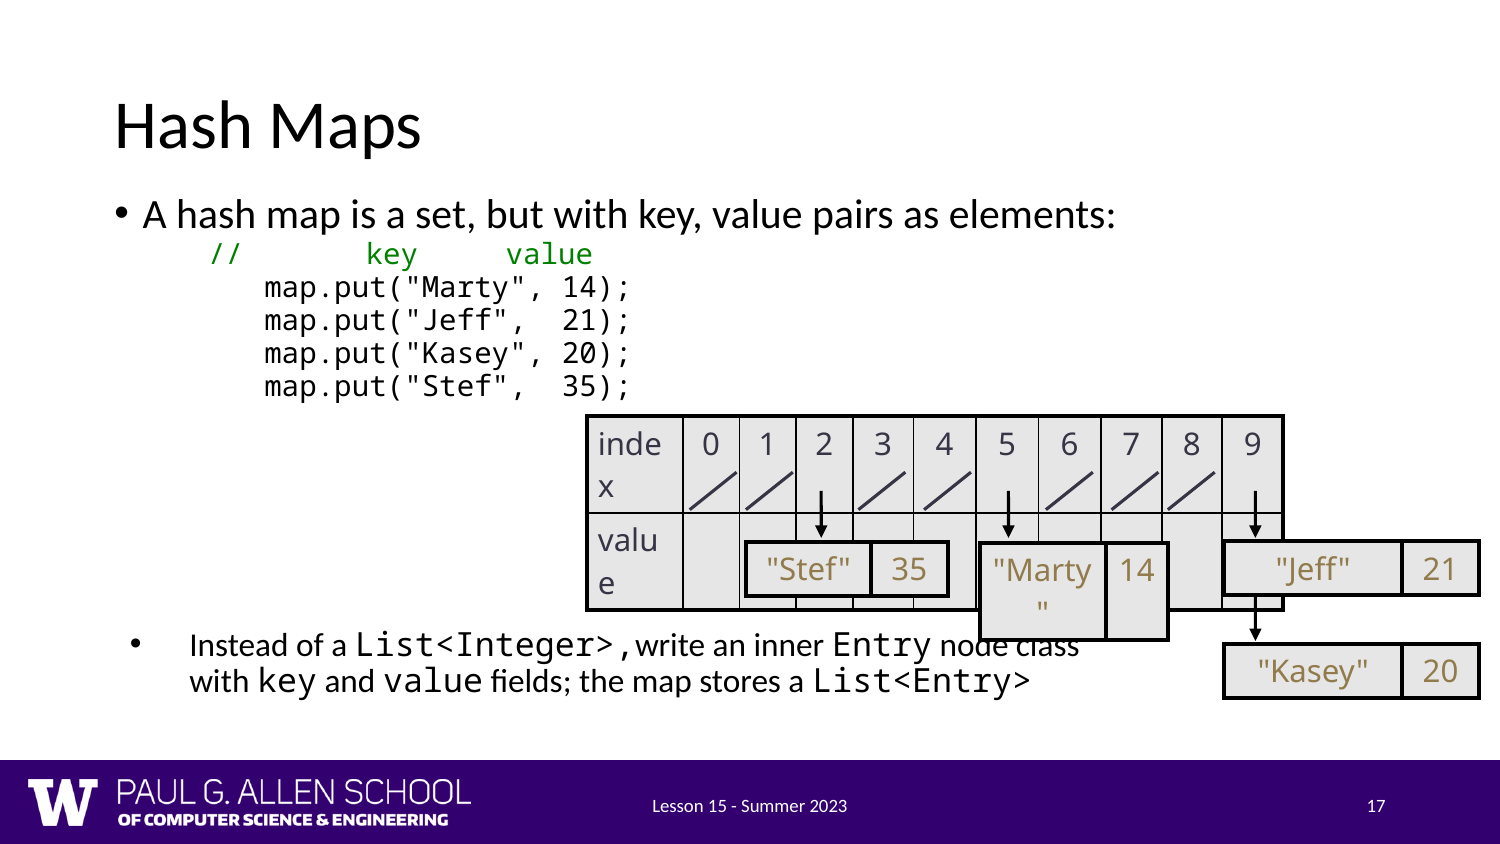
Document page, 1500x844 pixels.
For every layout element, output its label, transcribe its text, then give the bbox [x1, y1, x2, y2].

table_cell [797, 598, 852, 608]
table_cell [977, 514, 1038, 608]
table_cell [740, 514, 795, 608]
table_cell [1039, 514, 1100, 541]
table_cell [1102, 514, 1161, 541]
table_header 4 [914, 418, 975, 512]
table_cell [1223, 514, 1281, 539]
table_header "Kasey" [1226, 646, 1400, 696]
table_header "Jeff" [1226, 543, 1400, 593]
table_header 1 [740, 418, 795, 512]
table_cell [1223, 597, 1255, 608]
text_box [815, 490, 828, 538]
table_cell [797, 514, 852, 540]
table_header 2 [797, 418, 852, 512]
list A hash map is a set, but with key, value pairs as elements: // key value map.put("Marty", 14); map.put("Jeff", 21); map.put("Kasey", 20); map.put("Stef", 35); Instead of a List<Integer>,write an inner Entry node class with key and value fields; the map stores a List<Entry> [103, 181, 1147, 725]
table_header "Stef" [748, 544, 869, 594]
table_header 5 [977, 418, 1038, 512]
table_header 0 [684, 418, 739, 512]
table_header 21 [1404, 543, 1477, 593]
table_header 6 [1039, 418, 1100, 512]
table_cell [1256, 597, 1281, 608]
table_header index [589, 418, 682, 512]
table_header 9 [1223, 418, 1281, 512]
table_header 8 [1163, 418, 1221, 512]
table_header 20 [1404, 646, 1477, 696]
picture [0, 760, 1500, 844]
table_cell [854, 598, 913, 608]
text_box [1002, 490, 1015, 538]
slide_number 17 [1059, 782, 1397, 827]
table_cell [854, 514, 913, 540]
table_cell [1163, 514, 1221, 608]
title Hash Maps [103, 44, 1397, 208]
table_header 7 [1102, 418, 1161, 512]
table_header 35 [873, 544, 946, 594]
table_cell [684, 514, 739, 608]
text_box [1249, 594, 1262, 641]
table_cell [914, 514, 975, 608]
table_header "Marty" [982, 545, 1104, 638]
text_box [1249, 490, 1262, 538]
table_header 3 [854, 418, 913, 512]
table_header 14 [1108, 545, 1166, 638]
table_cell value [589, 514, 682, 608]
footer Lesson 15 - Summer 2023 [496, 782, 1004, 827]
